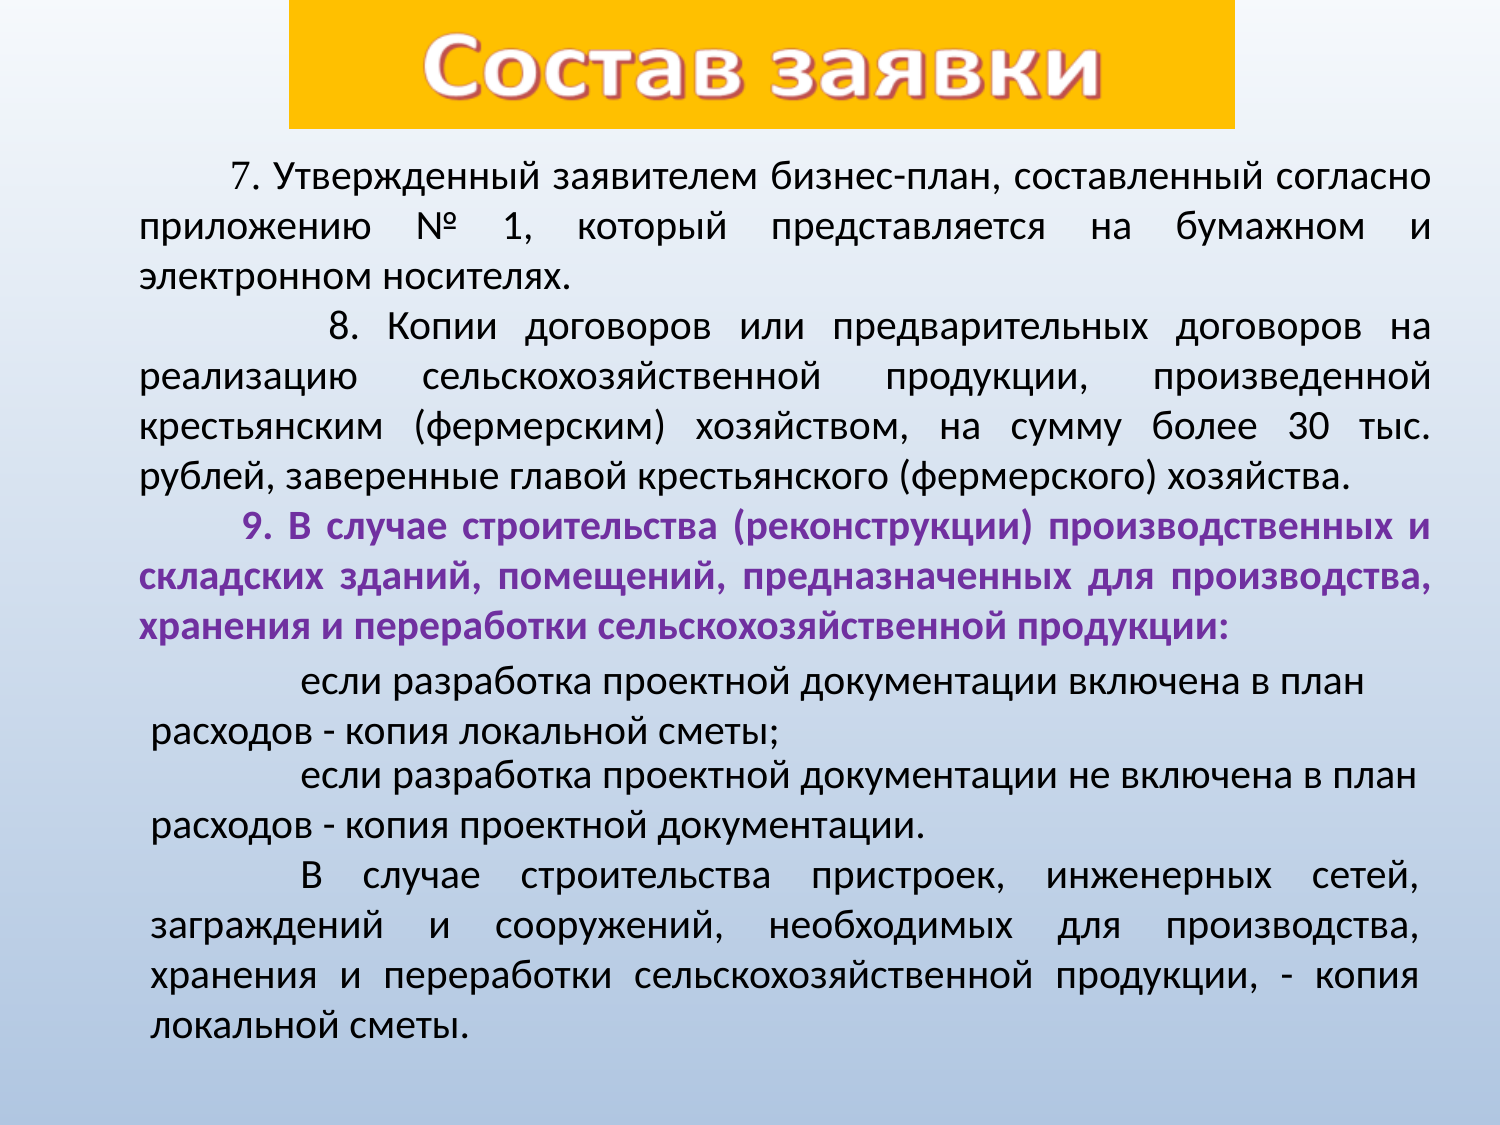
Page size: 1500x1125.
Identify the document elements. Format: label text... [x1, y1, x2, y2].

picture [289, 0, 1235, 130]
text_box если разработка проектной документации не включена в план расходов - копия проектной документации. В случае строительства пристроек, инженерных сетей, заграждений и сооружений, необходимых для производства, хранения и переработки сельскохозяйственной продукции, - копия локальной сметы. [135, 739, 1435, 1125]
text_box если разработка проектной документации включена в план расходов - копия локальной сметы; [135, 645, 1459, 850]
text_box 7. Утвержденный заявителем бизнес-план, составленный согласно приложению № 1, который представляется на бумажном и электронном носителях. 8. Копии договоров или предварительных договоров на реализацию сельскохозяйственной продукции, произведенной крестьянским (фермерским) хозяйством, на сумму более 30 тыс. рублей, заверенные главой крестьянского (фермерского) хозяйства. 9. В случае строительства (реконструкции) производственных и складских зданий, помещений, предназначенных для производства, хранения и переработки сельскохозяйственной продукции: [123, 140, 1447, 1125]
